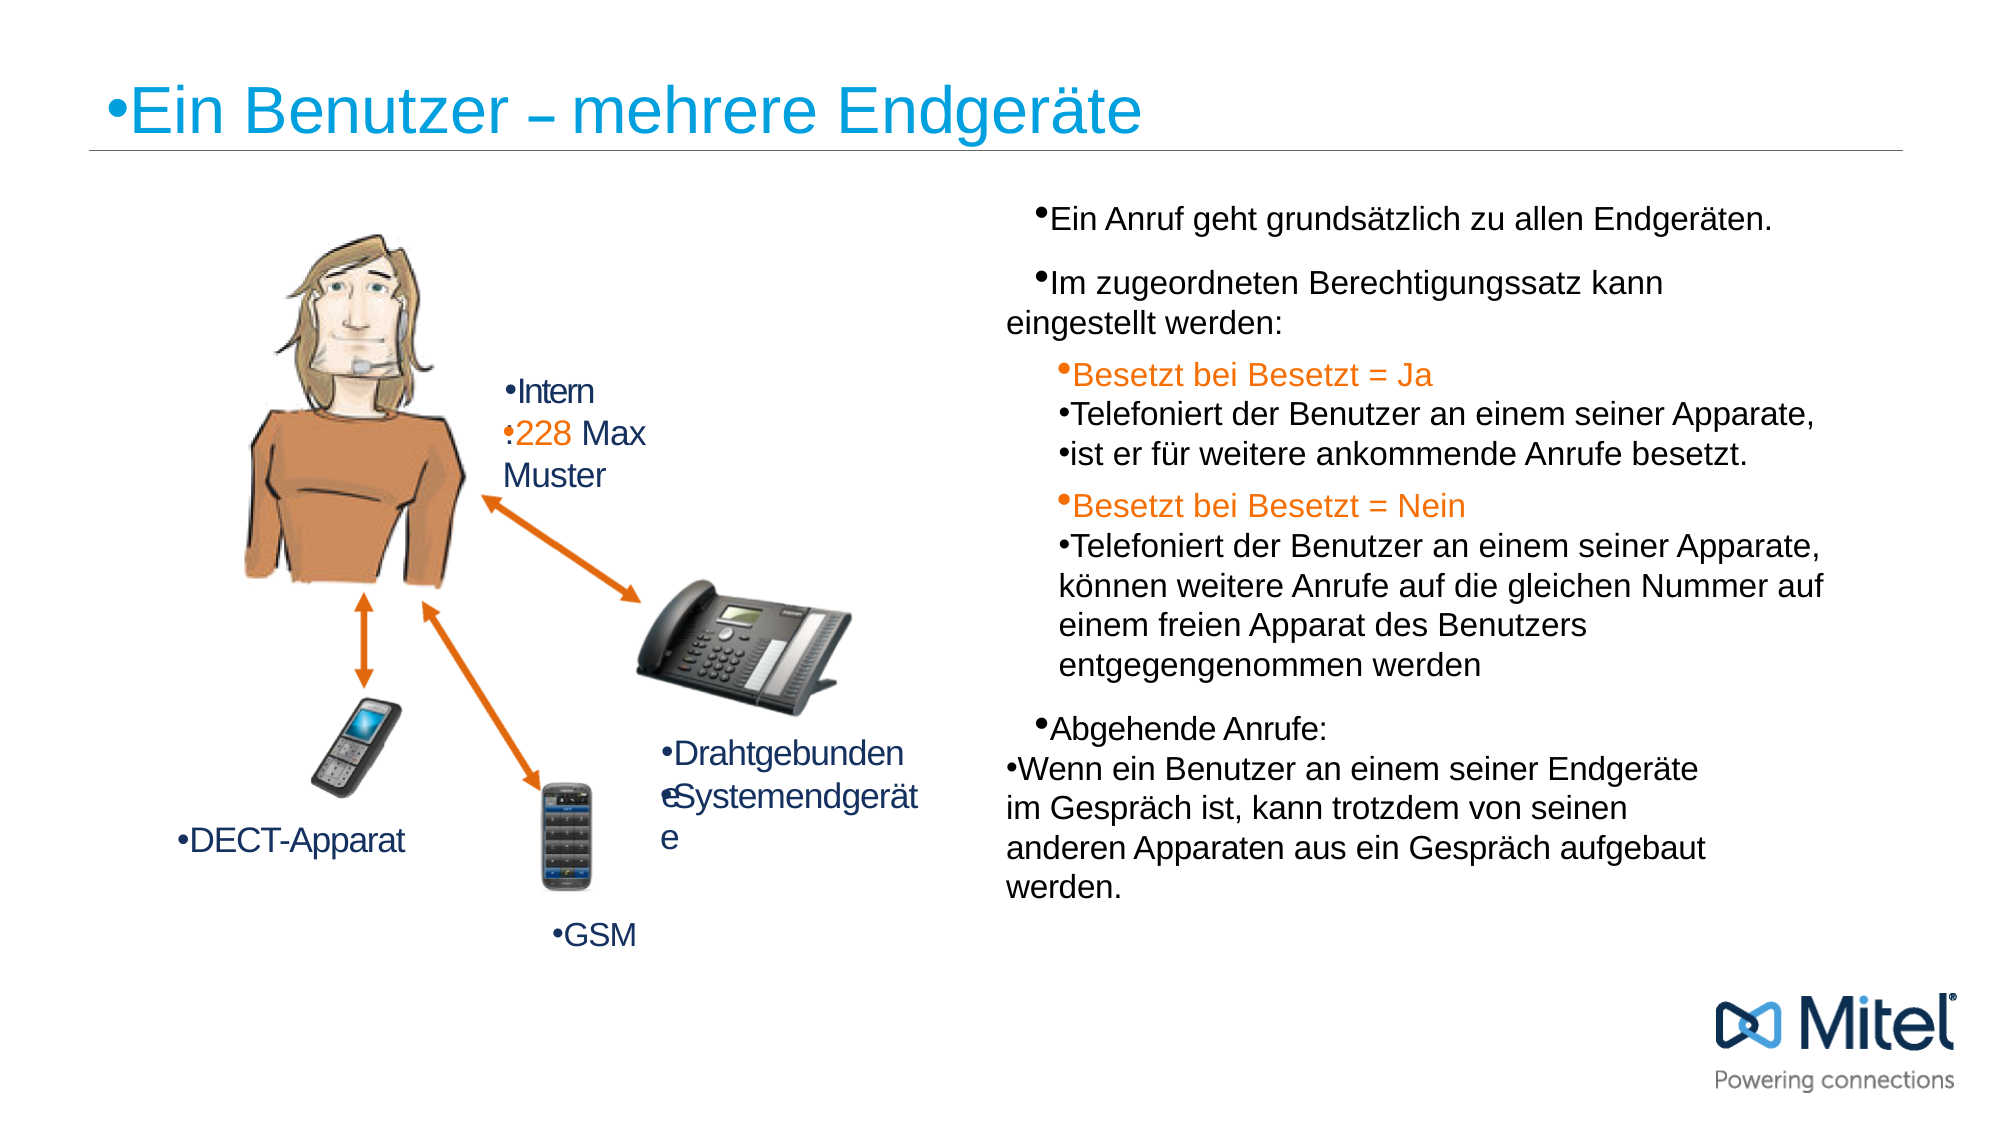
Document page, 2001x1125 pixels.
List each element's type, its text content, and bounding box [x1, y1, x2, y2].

list GSM [176, 915, 936, 954]
list Ein Benutzer – mehrere Endgeräte [68, 68, 1923, 191]
picture [1716, 1066, 1954, 1093]
picture [1716, 993, 1957, 1054]
list Ein Anruf geht grundsätzlich zu allen Endgeräten. Im zugeordneten Berechtigungssatz kann eingestellt werden: Besetzt bei Besetzt = Ja Telefoniert der Benutzer an einem seiner Apparate, ist er für weitere ankommende Anrufe besetzt. Besetzt bei Besetzt = Nein Telefoniert der Benutzer an einem seiner Apparate, können weitere Anrufe auf die gleichen Nummer auf einem freien Apparat des Benutzers entgegengenommen werden Abgehende Anrufe: Wenn ein Benutzer an einem seiner Endgeräte im Gespräch ist, kann trotzdem von seinen anderen Apparaten aus ein Gespräch aufgebaut werden. [976, 190, 1839, 994]
picture [176, 231, 936, 892]
